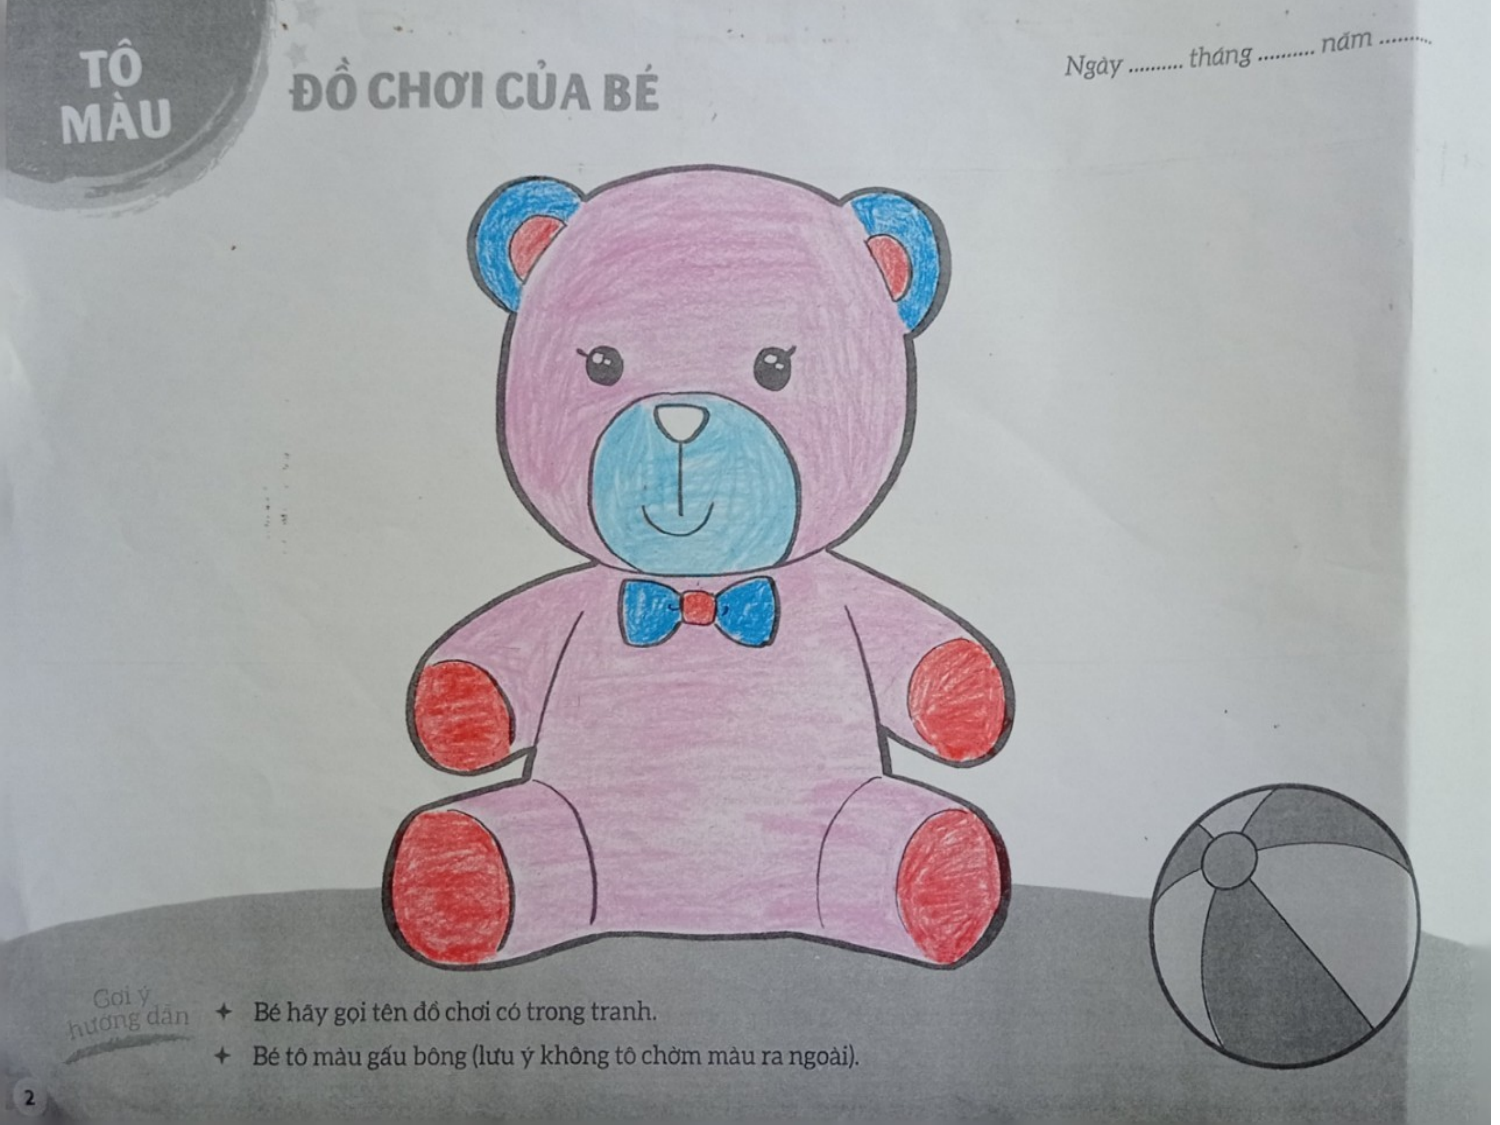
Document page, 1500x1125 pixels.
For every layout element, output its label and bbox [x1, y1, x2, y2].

list [0, 0, 1492, 1125]
